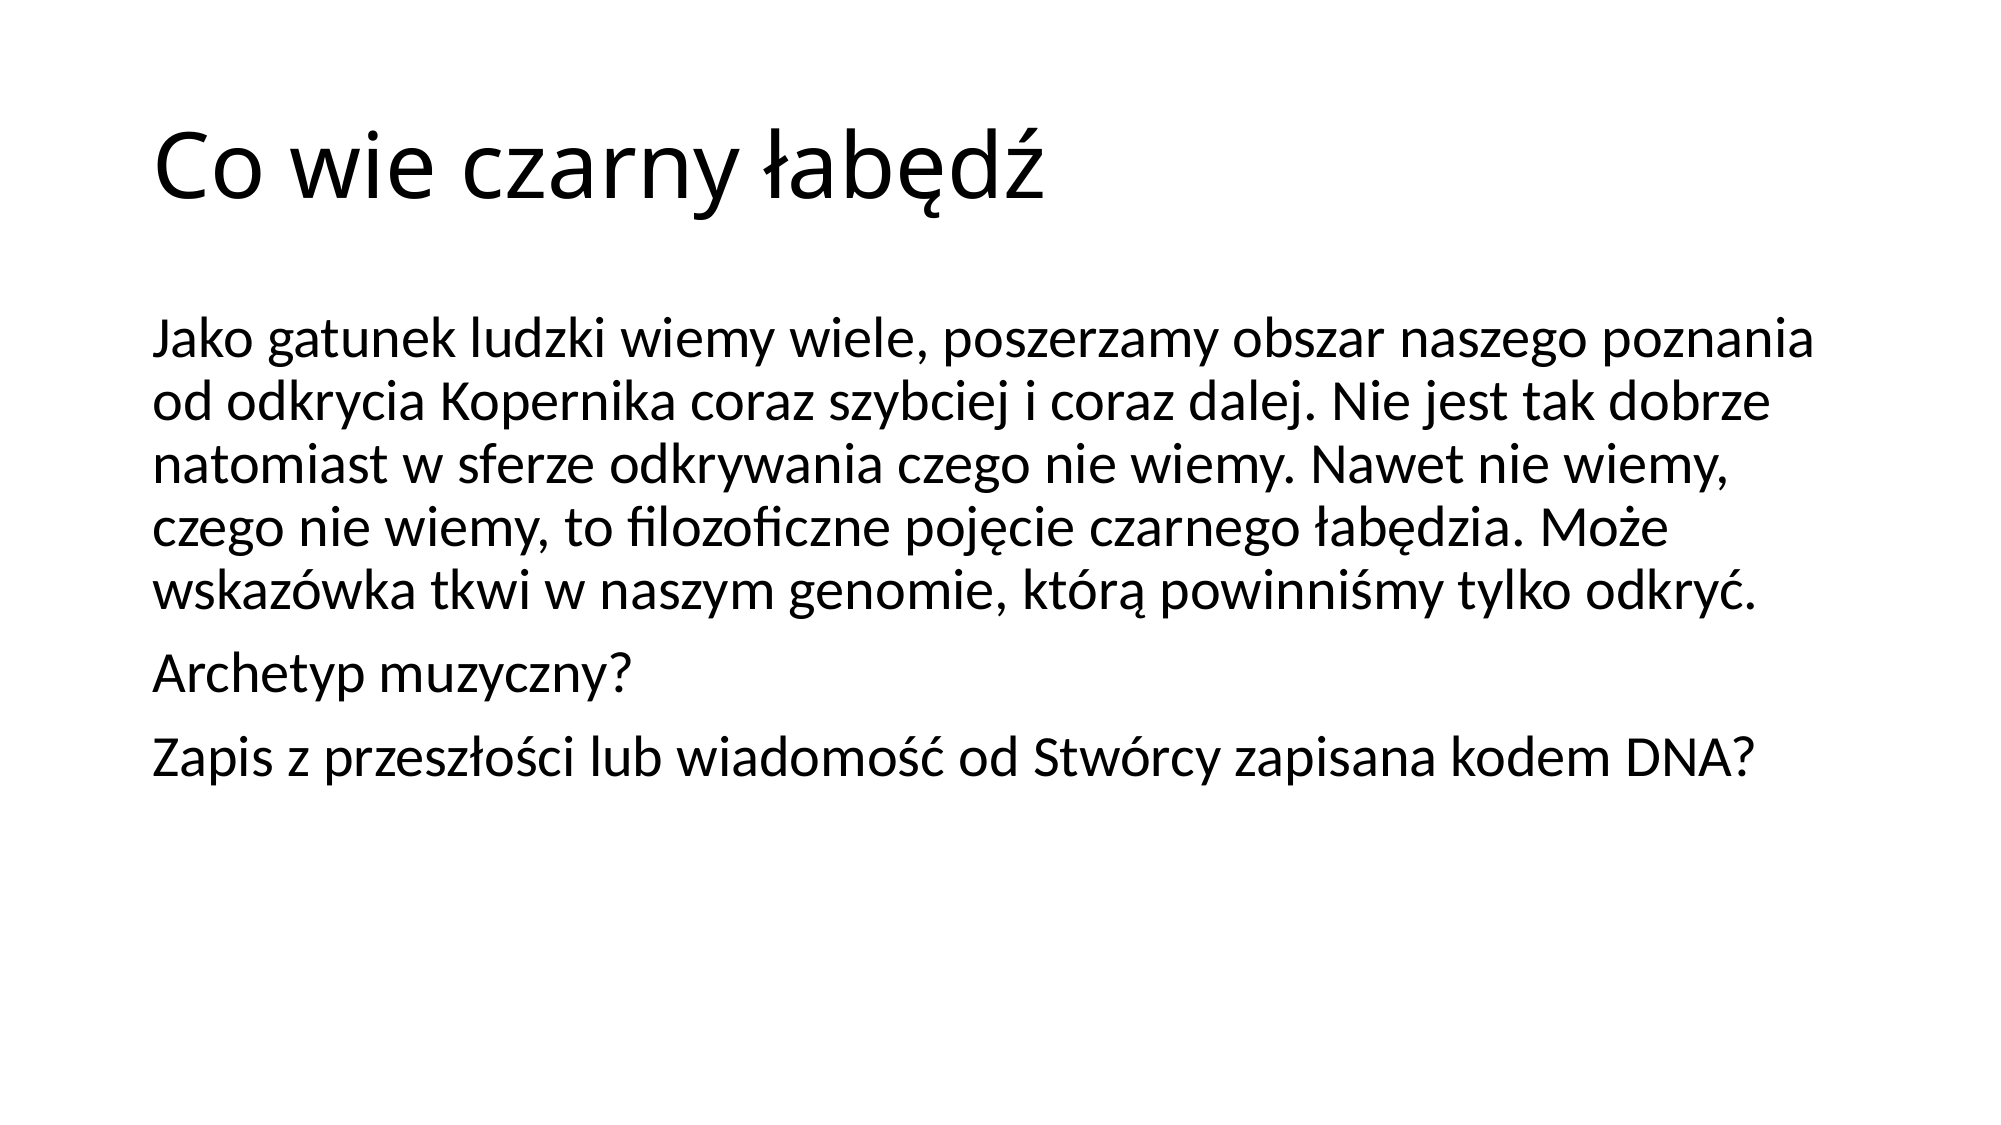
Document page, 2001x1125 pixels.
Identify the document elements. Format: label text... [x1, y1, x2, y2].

list Jako gatunek ludzki wiemy wiele, poszerzamy obszar naszego poznania od odkrycia Kopernika coraz szybciej i coraz dalej. Nie jest tak dobrze natomiast w sferze odkrywania czego nie wiemy. Nawet nie wiemy, czego nie wiemy, to filozoficzne pojęcie czarnego łabędzia. Może wskazówka tkwi w naszym genomie, którą powinniśmy tylko odkryć. Archetyp muzyczny? Zapis z przeszłości lub wiadomość od Stwórcy zapisana kodem DNA? [137, 299, 1863, 1014]
title Co wie czarny łabędź [137, 59, 1863, 278]
